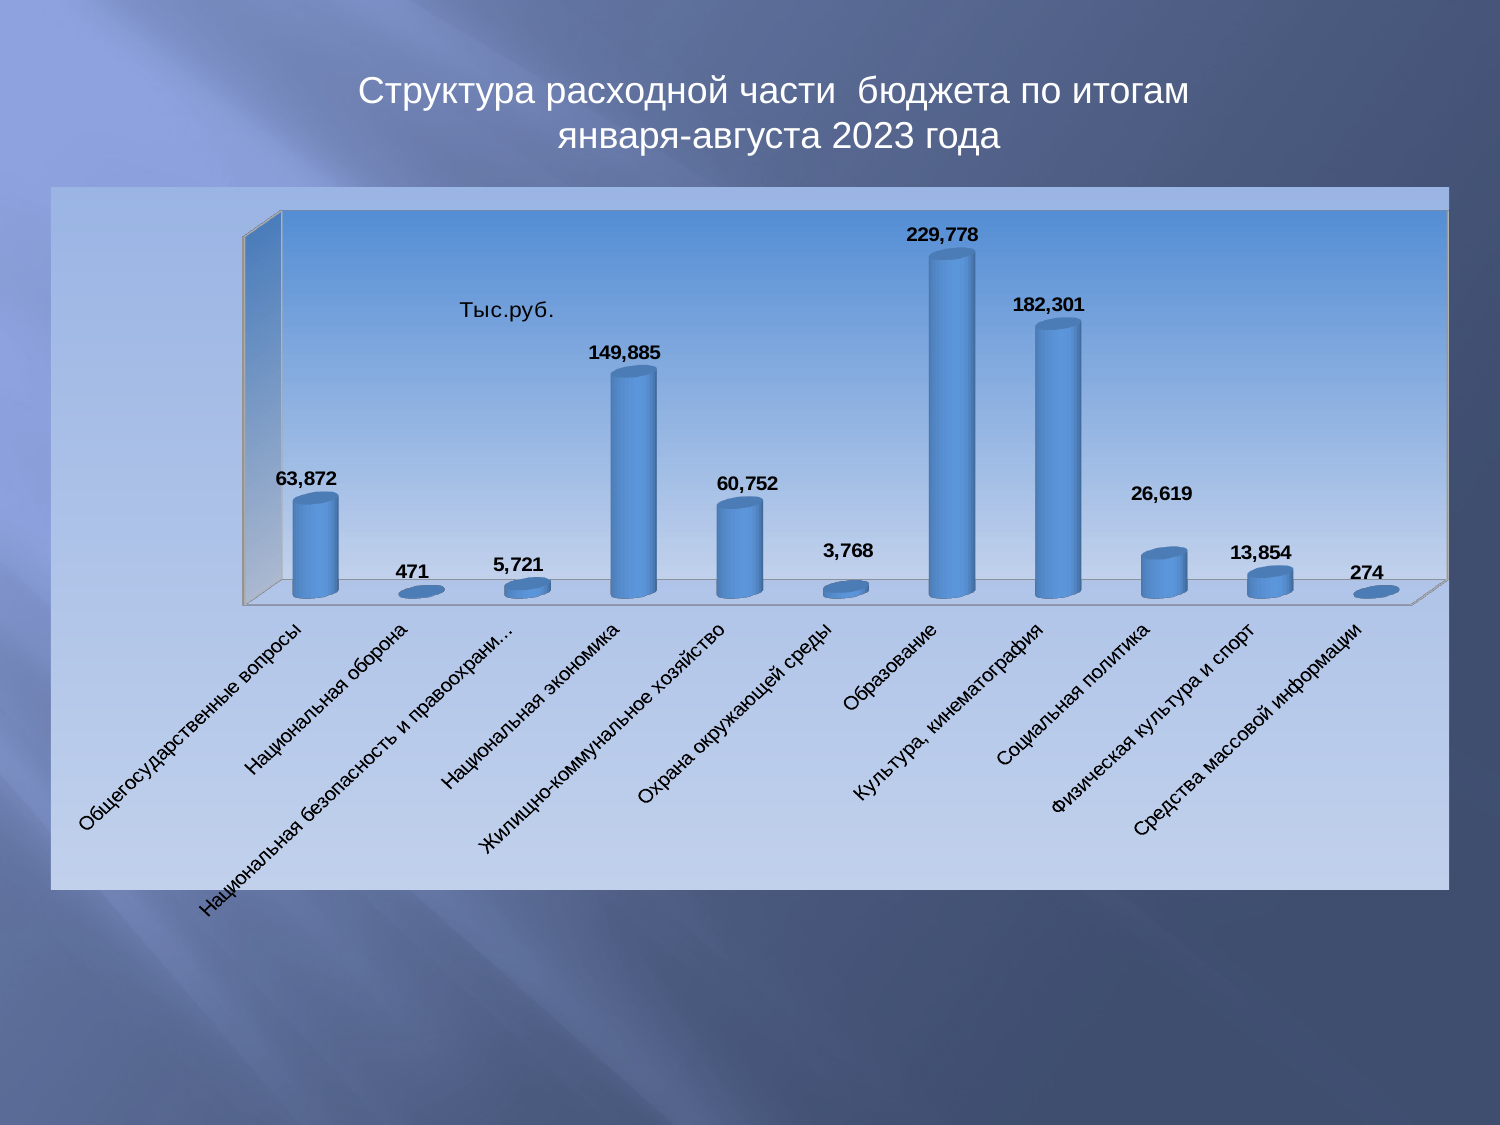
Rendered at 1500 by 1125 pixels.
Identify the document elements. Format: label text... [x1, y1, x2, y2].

text_box Структура расходной части бюджета по итогам января-августа 2023 года [187, 58, 1371, 164]
chart [50, 187, 1450, 938]
